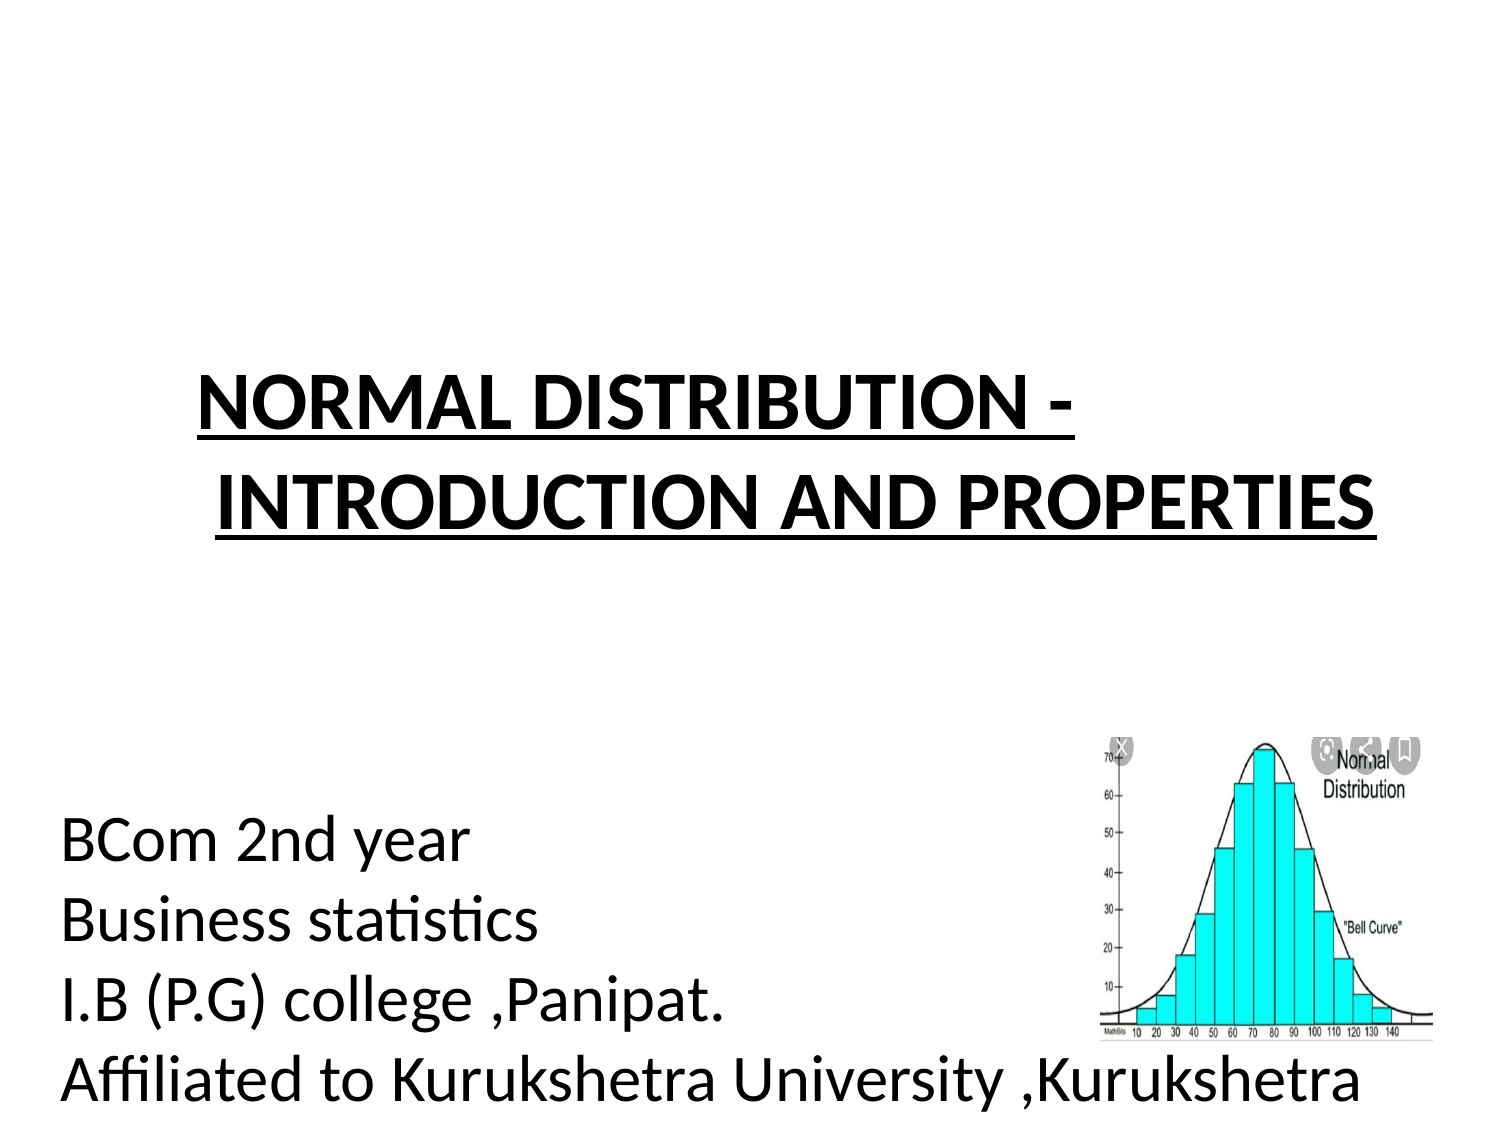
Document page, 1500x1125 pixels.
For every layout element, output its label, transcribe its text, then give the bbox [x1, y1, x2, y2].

text_box NORMAL DISTRIBUTION - INTRODUCTION AND PROPERTIES [69, 338, 1392, 554]
picture [1099, 737, 1433, 1042]
text_box BCom 2nd year Business statistics I.B (P.G) college ,Panipat. Affiliated to Kurukshetra University ,Kurukshetra [44, 502, 1379, 1122]
